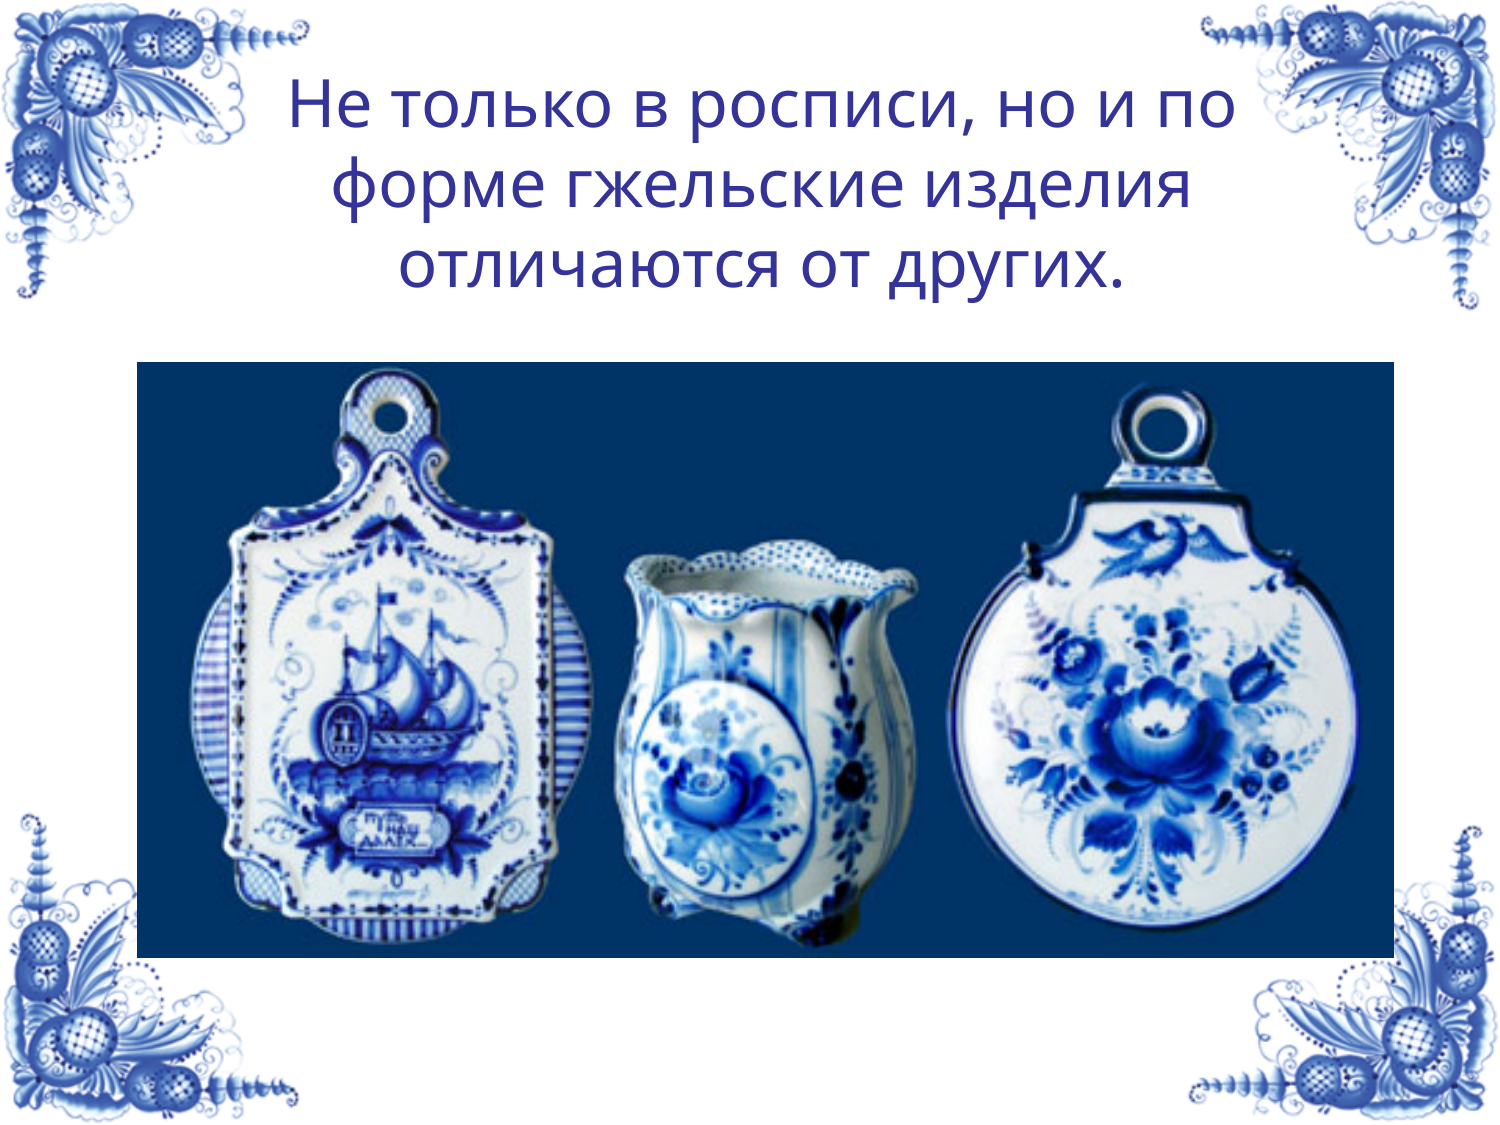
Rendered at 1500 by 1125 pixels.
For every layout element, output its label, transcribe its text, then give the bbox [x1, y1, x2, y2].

text_box Не только в росписи, но и по форме гжельские изделия отличаются от других. [187, 49, 1193, 313]
picture [0, 362, 1500, 1125]
picture [0, 0, 315, 302]
picture [1198, 0, 1500, 315]
